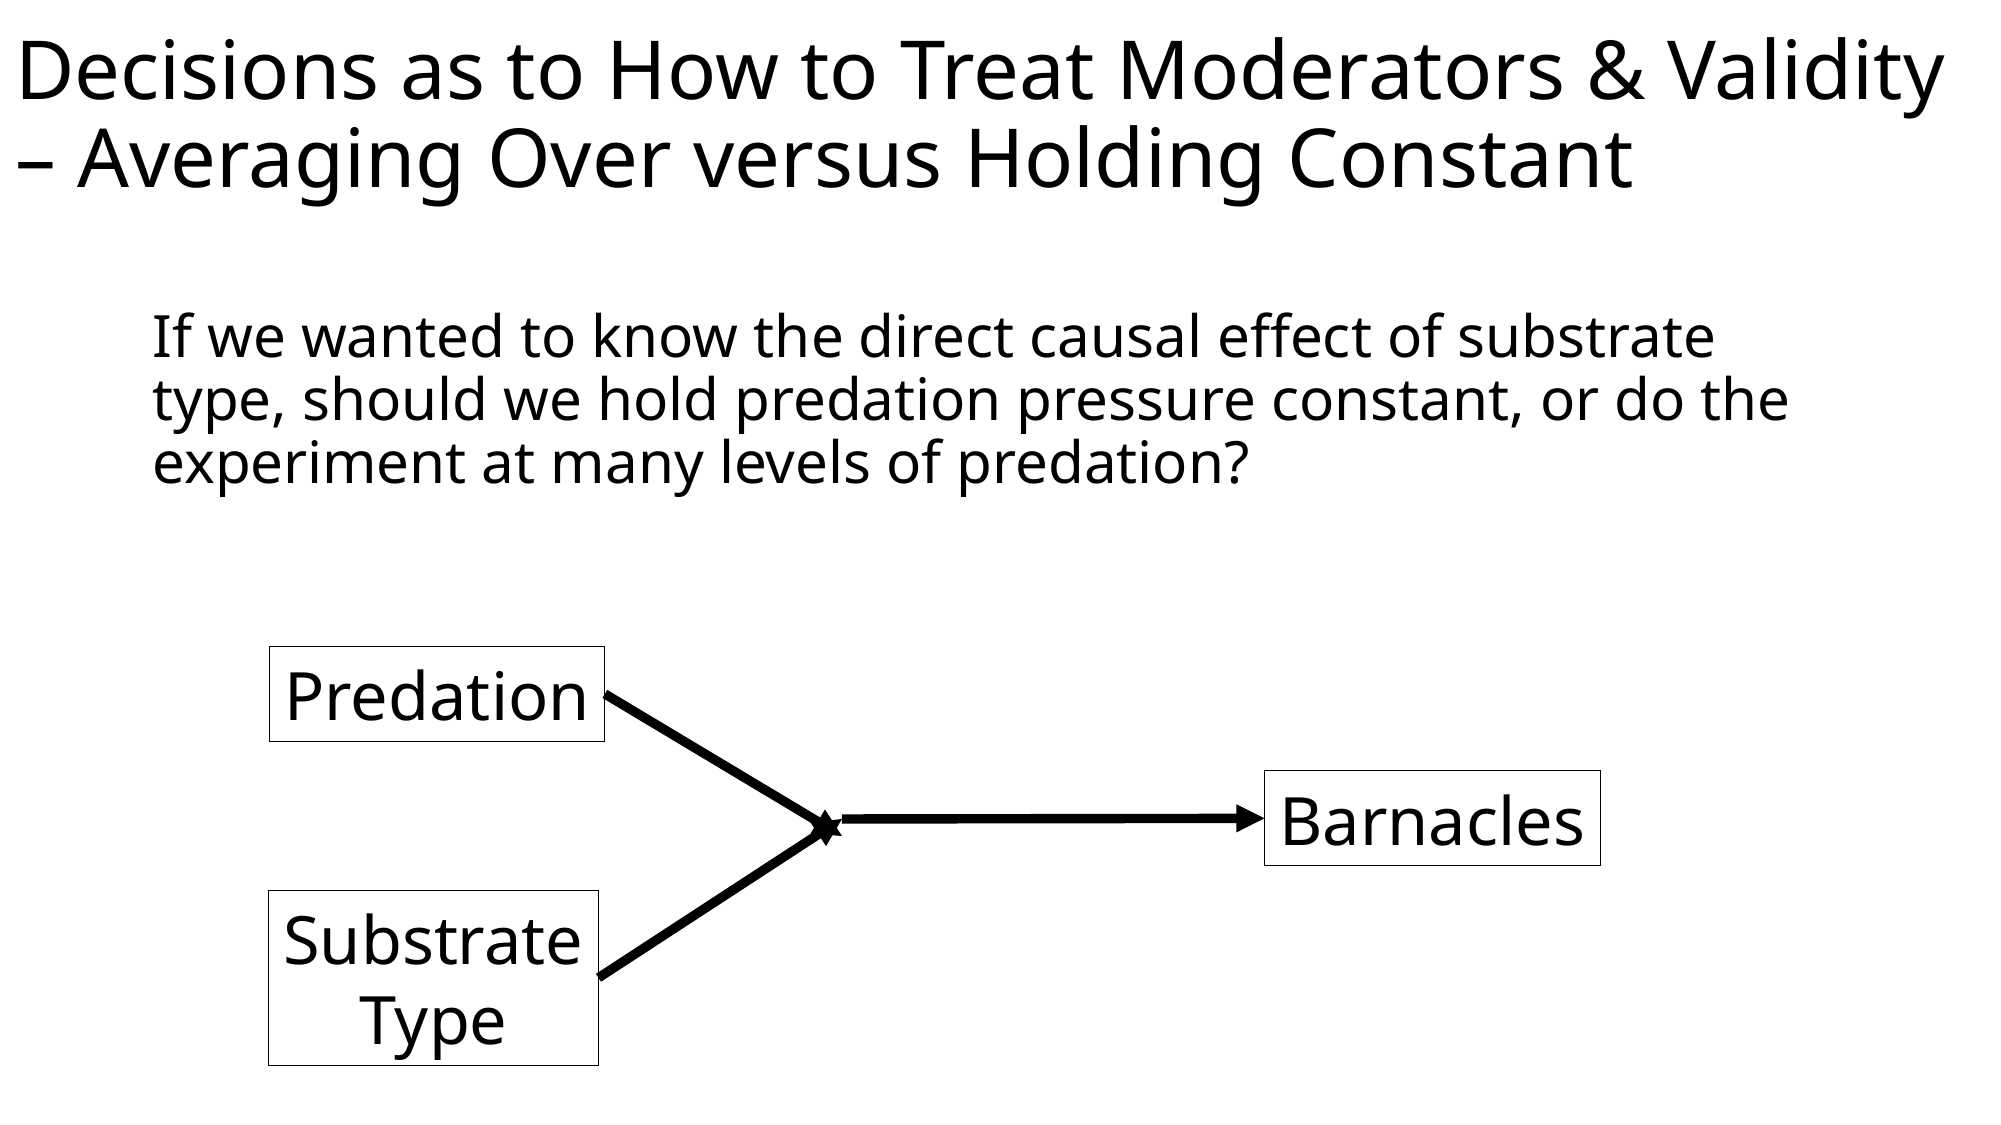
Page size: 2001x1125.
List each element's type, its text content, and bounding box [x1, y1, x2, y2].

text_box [583, 694, 842, 836]
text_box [576, 818, 842, 979]
text_box Barnacles [1264, 770, 1601, 866]
title Decisions as to How to Treat Moderators & Validity – Averaging Over versus Holding Constant [0, 8, 1965, 226]
text_box Substrate Type [268, 890, 599, 1066]
list If we wanted to know the direct causal effect of substrate type, should we hold predation pressure constant, or do the experiment at many levels of predation? [137, 299, 1863, 599]
text_box Predation [269, 646, 605, 742]
